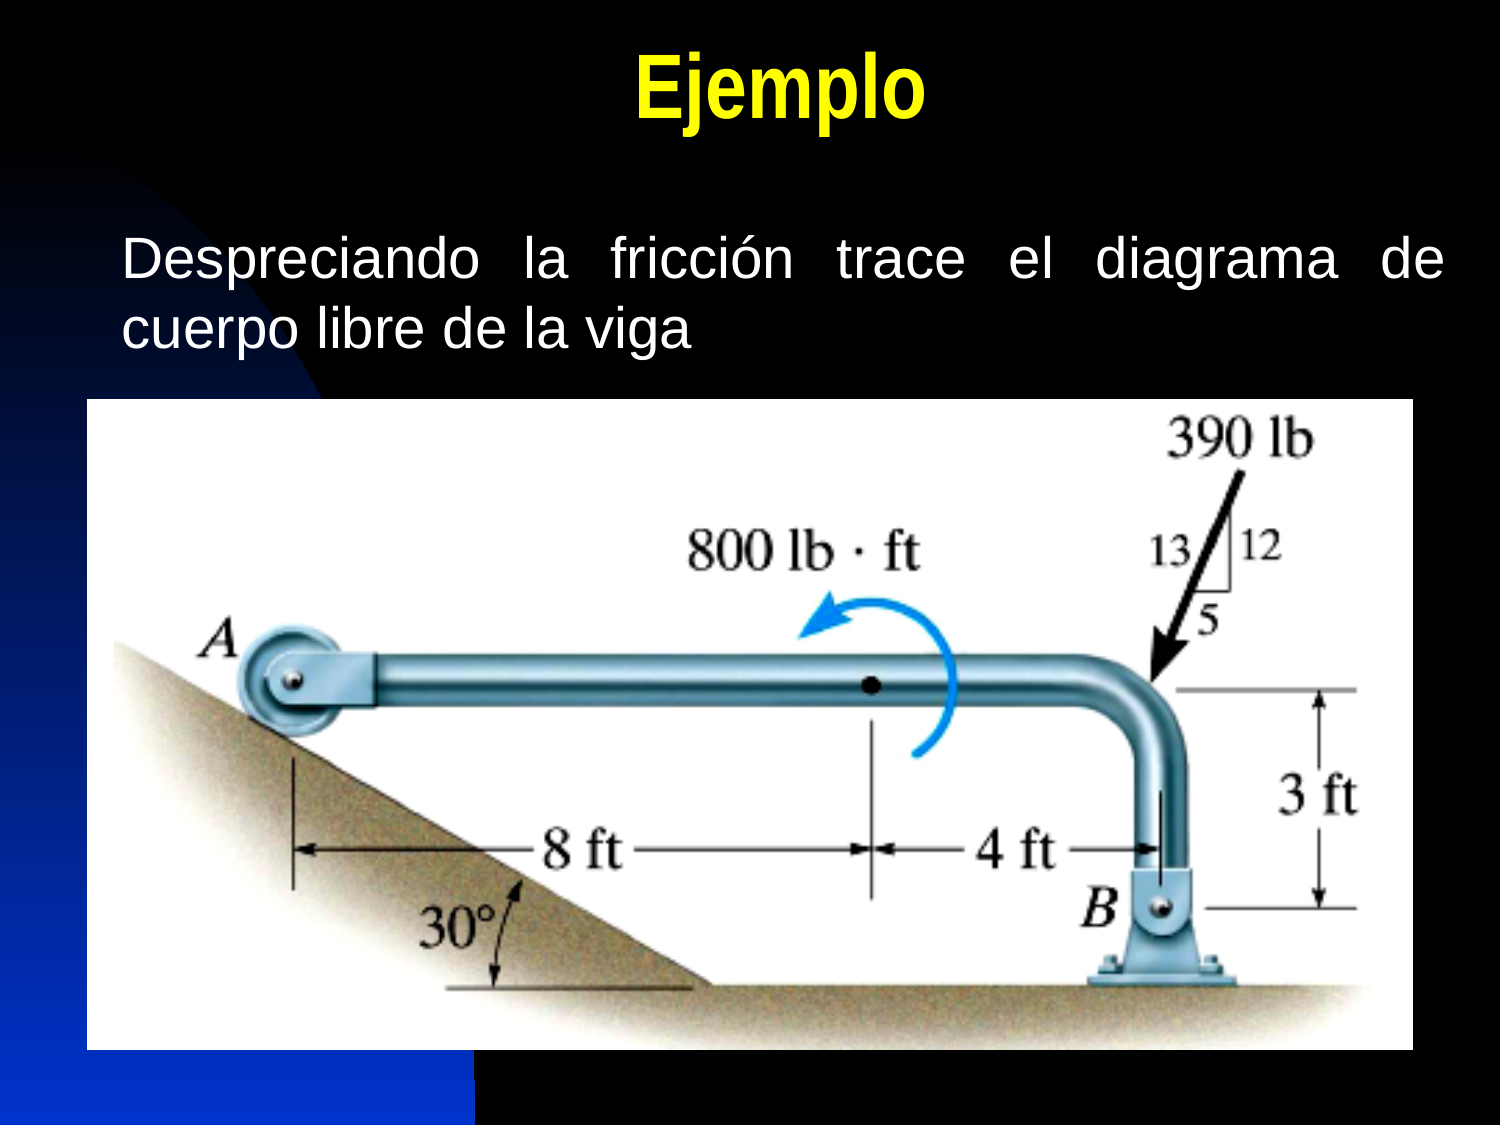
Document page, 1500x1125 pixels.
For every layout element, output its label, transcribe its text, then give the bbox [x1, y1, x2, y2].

title Ejemplo [99, 37, 1463, 188]
picture [87, 399, 1413, 1051]
list Despreciando la fricción trace el diagrama de cuerpo libre de la viga [49, 212, 1463, 1088]
